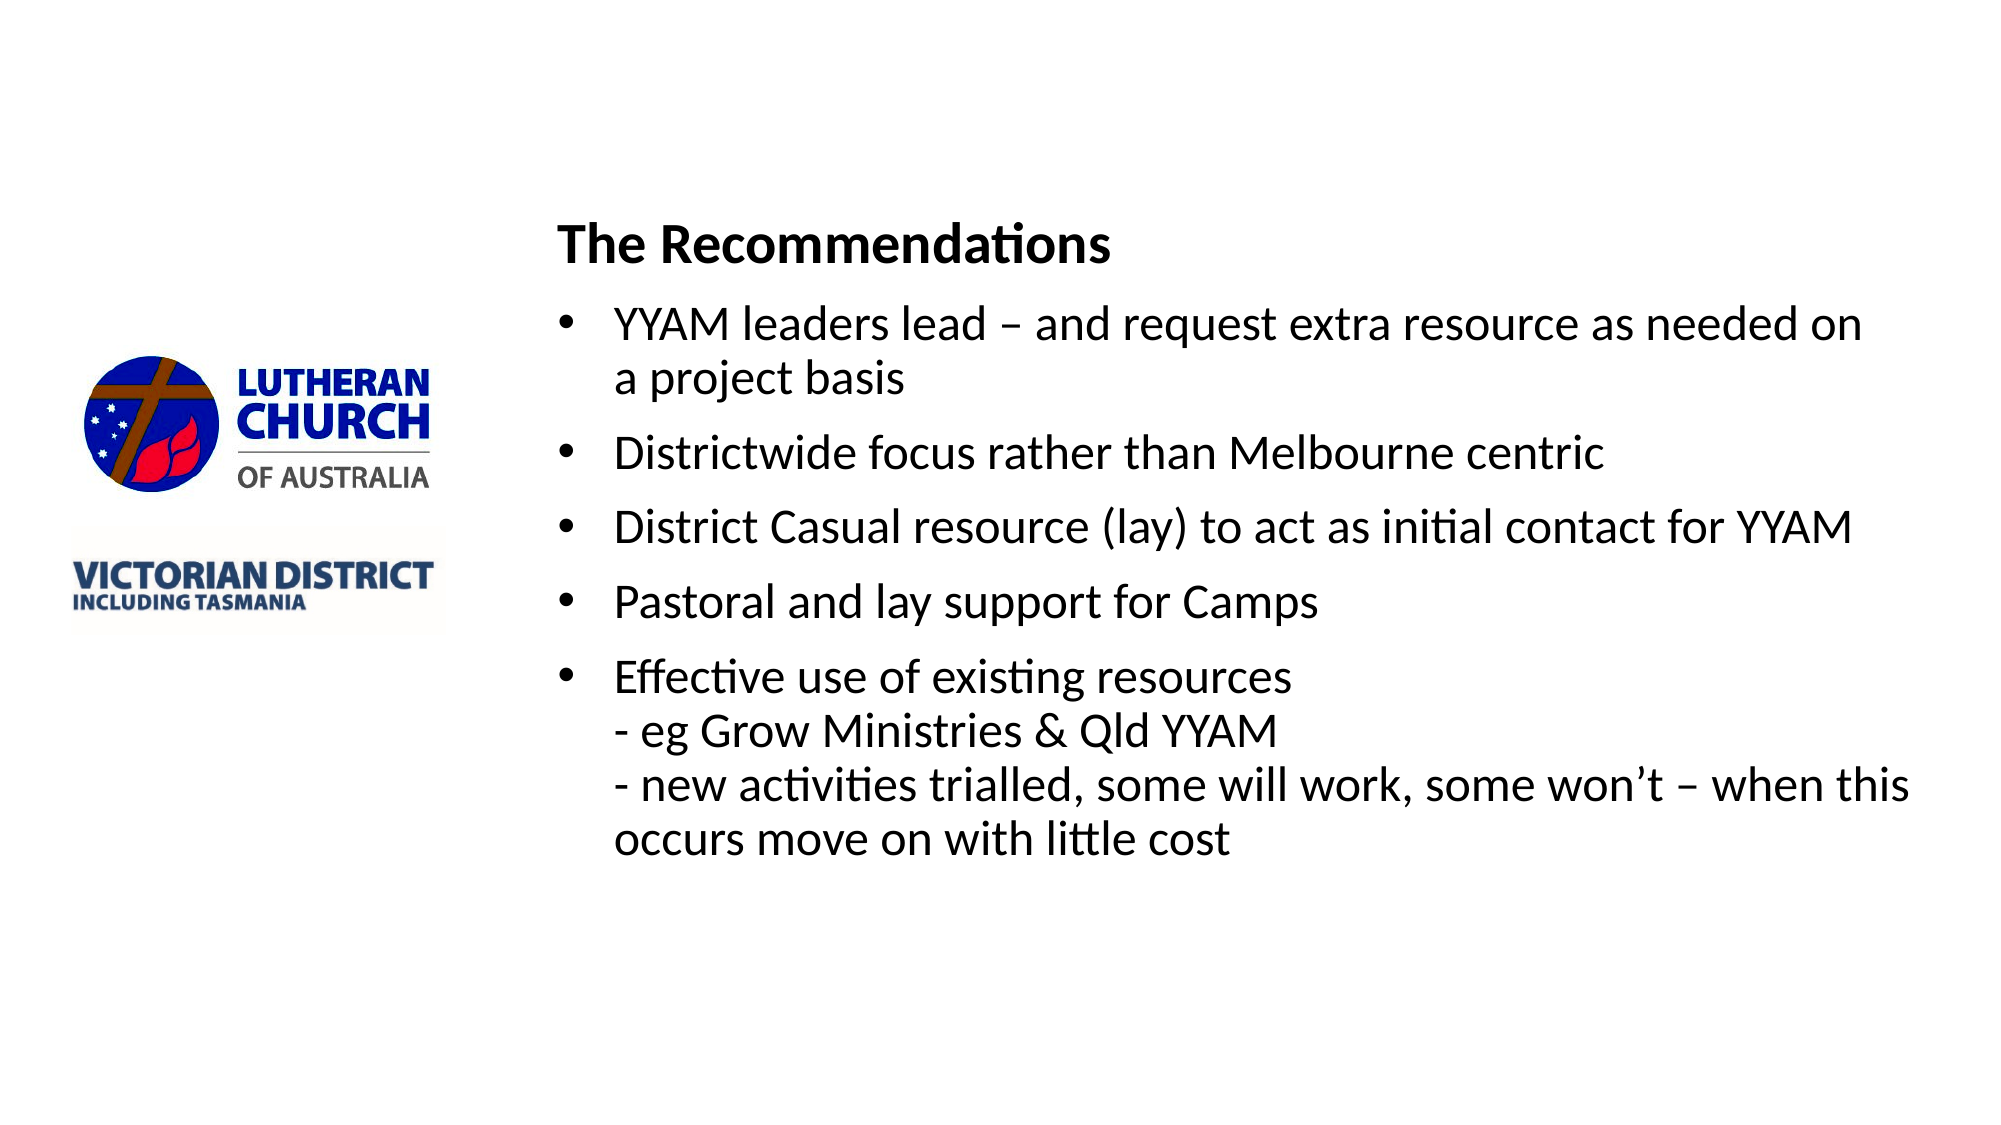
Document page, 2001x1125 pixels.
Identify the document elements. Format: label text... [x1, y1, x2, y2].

subtitle The Recommendations YYAM leaders lead – and request extra resource as needed on a project basis Districtwide focus rather than Melbourne centric District Casual resource (lay) to act as initial contact for YYAM Pastoral and lay support for Camps Effective use of existing resources - eg Grow Ministries & Qld YYAM - new activities trialled, some will work, some won’t – when this occurs move on with little cost [542, 205, 1935, 956]
picture [71, 344, 446, 503]
picture [71, 526, 446, 635]
